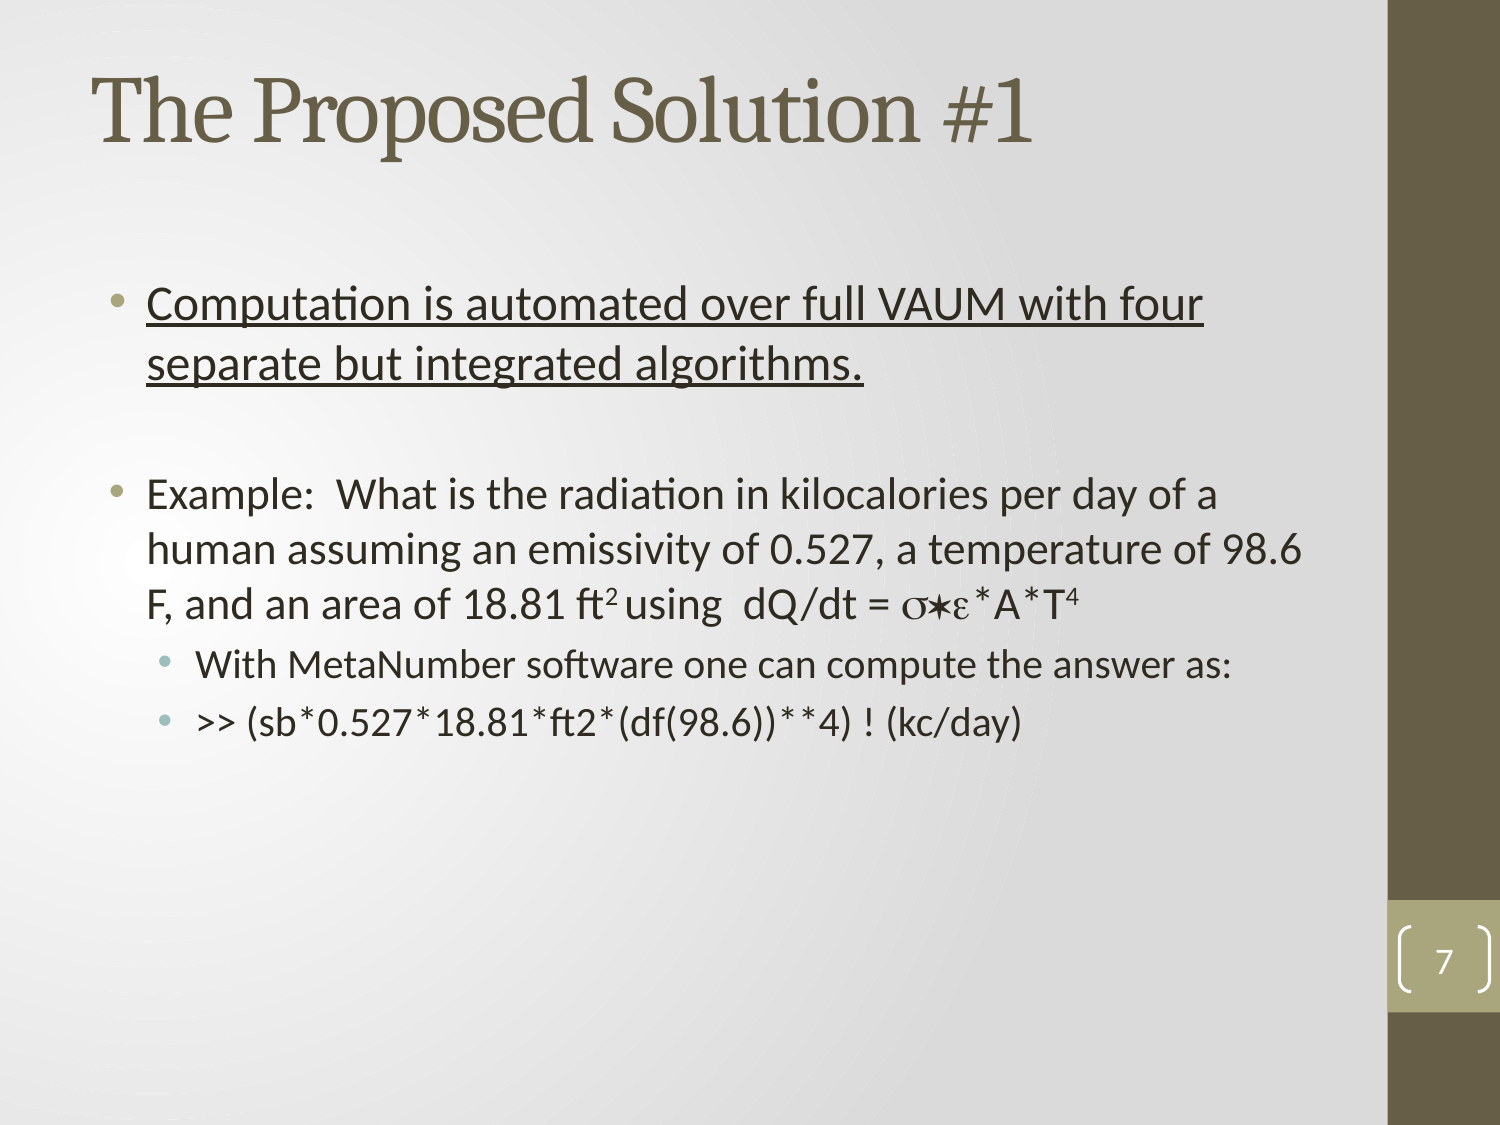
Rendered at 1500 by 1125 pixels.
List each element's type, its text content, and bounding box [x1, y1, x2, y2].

title The Proposed Solution #1 [75, 45, 1325, 233]
list Computation is automated over full VAUM with four separate but integrated algorithms. Example: What is the radiation in kilocalories per day of a human assuming an emissivity of 0.527, a temperature of 98.6 F, and an area of 18.81 ft2 using dQ/dt = s*e*A*T4 With MetaNumber software one can compute the answer as: >> (sb*0.527*18.81*ft2*(df(98.6))**4) ! (kc/day) [75, 262, 1325, 1050]
slide_number 7 [1397, 925, 1492, 994]
